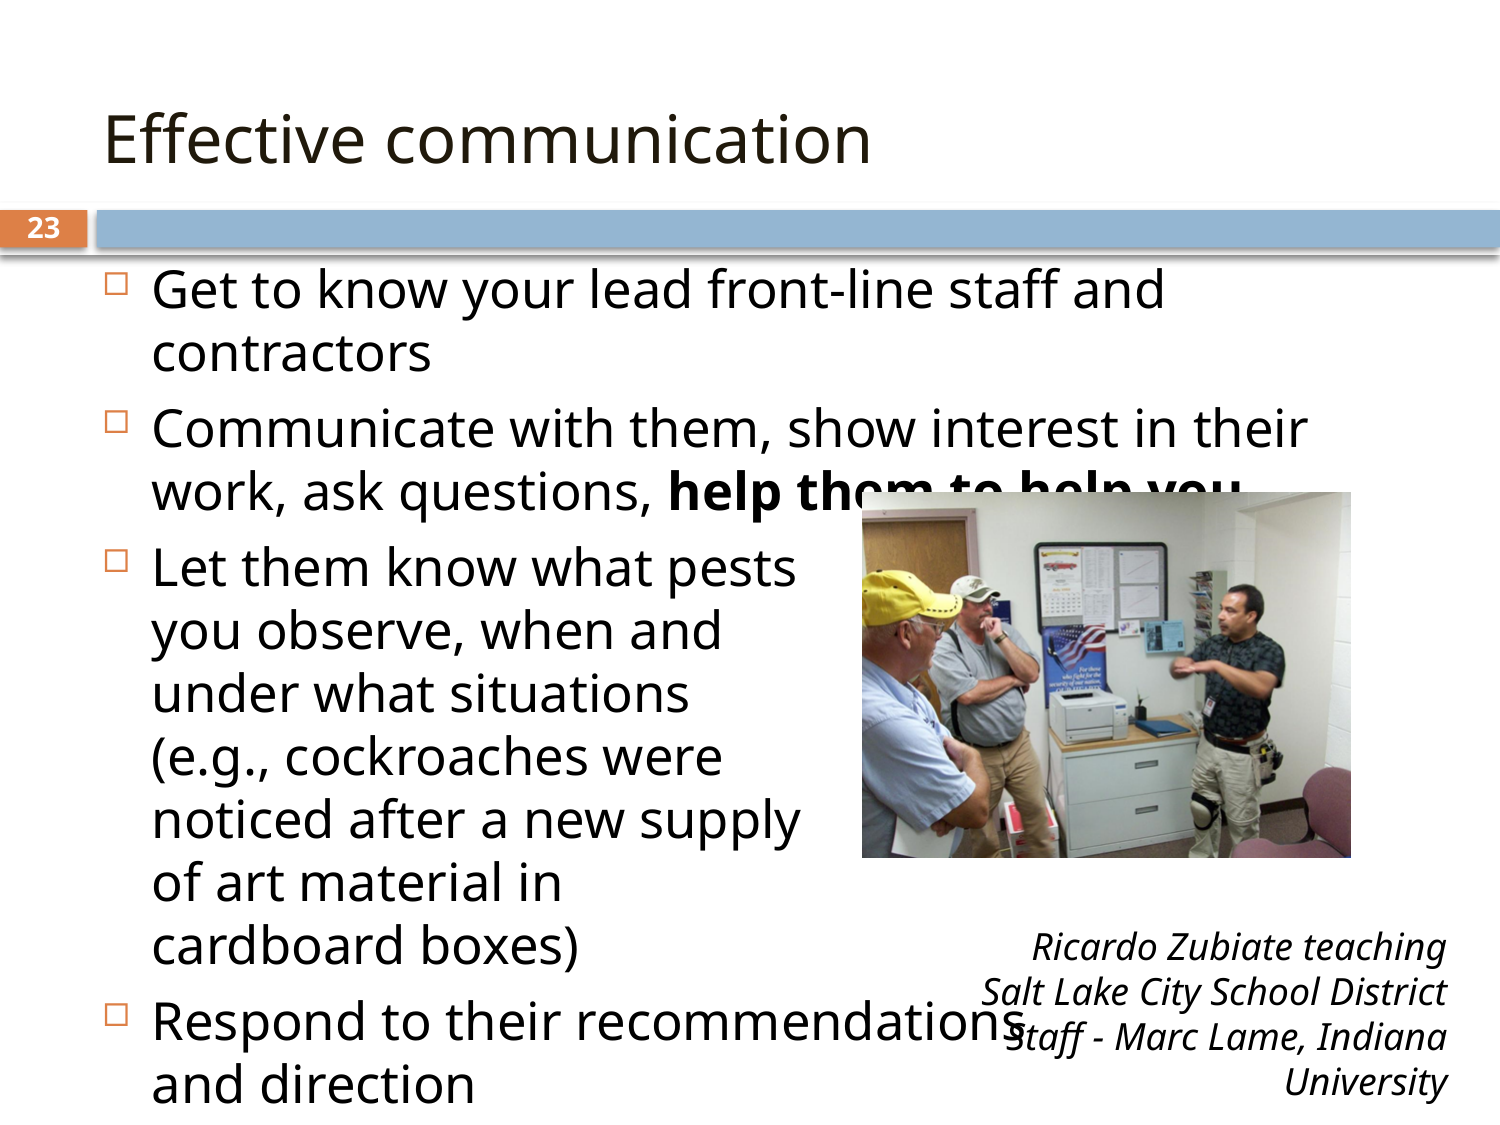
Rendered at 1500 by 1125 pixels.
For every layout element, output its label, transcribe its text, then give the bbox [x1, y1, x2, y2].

text_box Ricardo Zubiate teaching Salt Lake City School District Staff - Marc Lame, Indiana University [962, 915, 1463, 1111]
slide_number 23 [0, 208, 88, 249]
text_box Get to know your lead front-line staff and contractors Communicate with them, show interest in their work, ask questions, help them to help you Let them know what pests you observe, when and under what situations (e.g., cockroaches were noticed after a new supply of art material in cardboard boxes) Respond to their recommendations and direction [87, 248, 1425, 1125]
picture [862, 492, 1351, 858]
text_box Effective communication [87, 24, 1475, 238]
